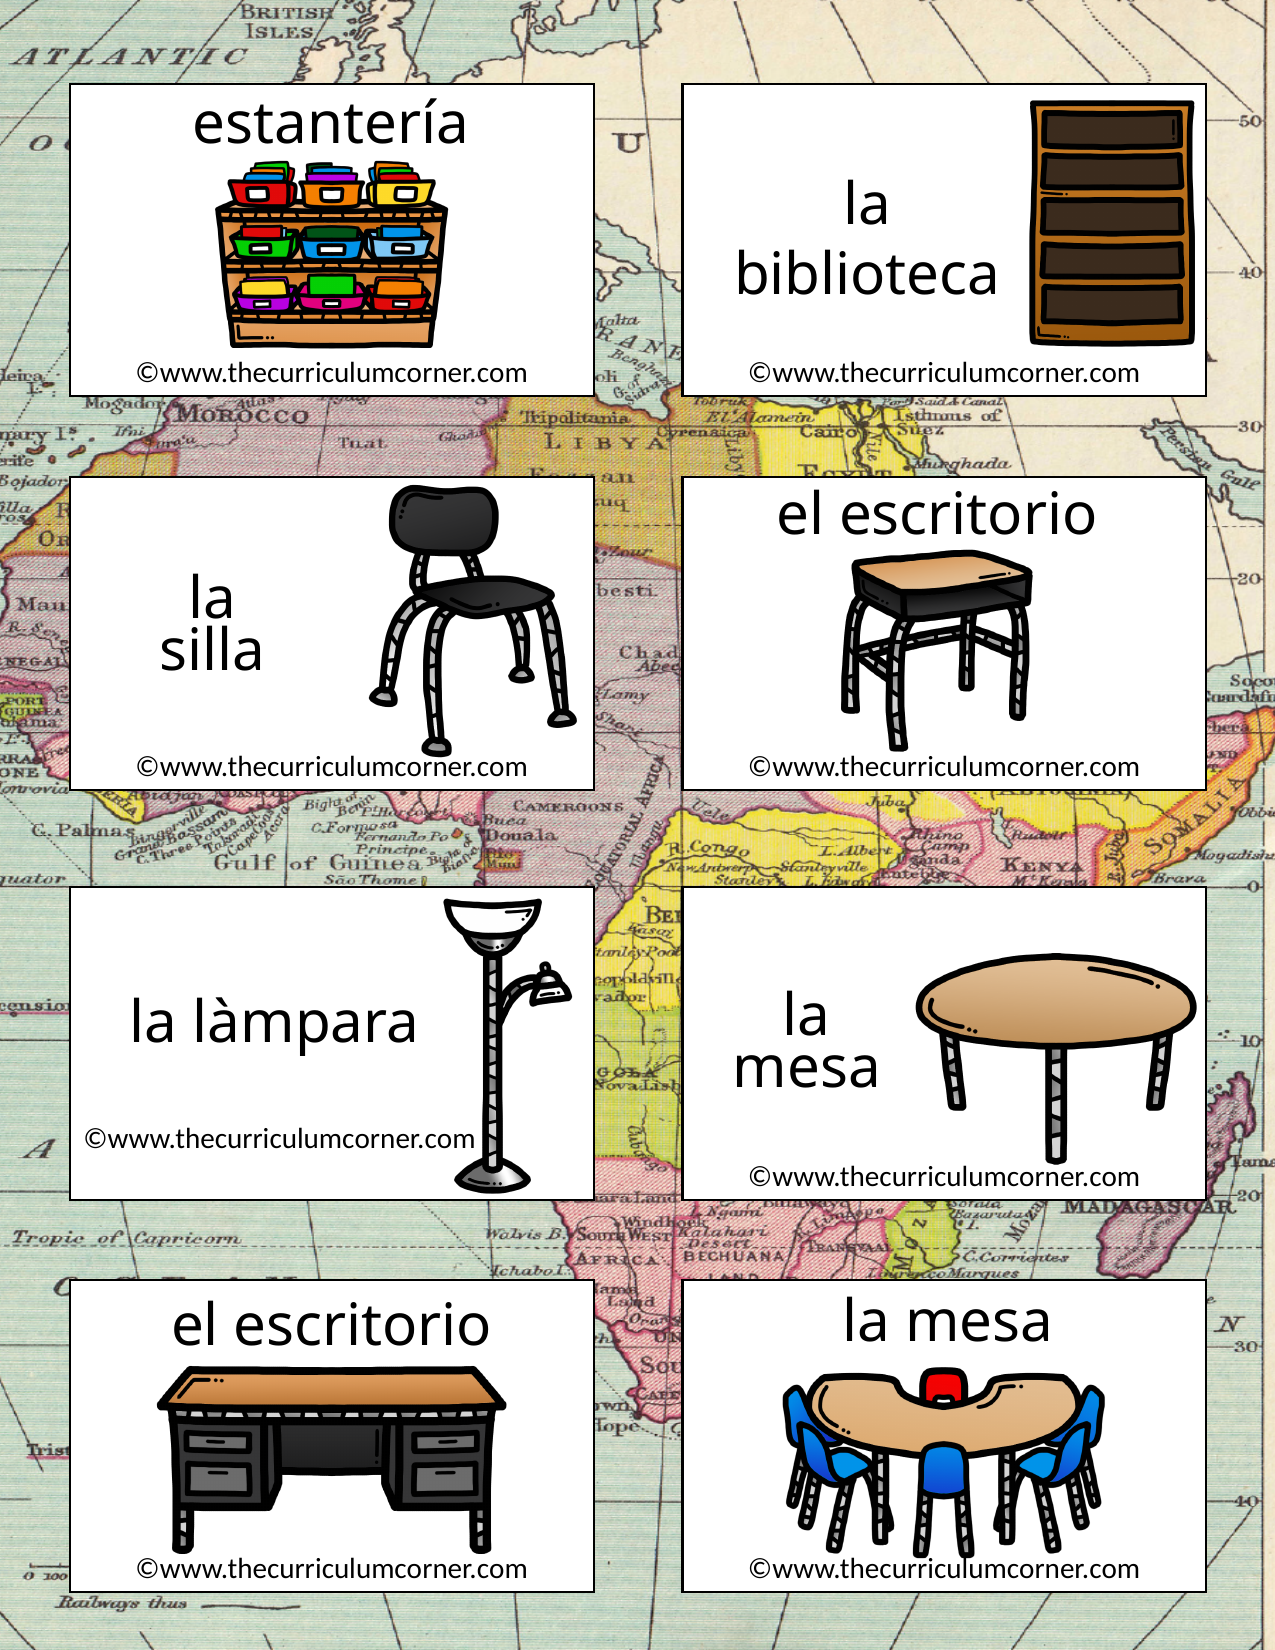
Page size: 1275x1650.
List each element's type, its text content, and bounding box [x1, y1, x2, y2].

text_box la mesa [717, 987, 896, 1107]
text_box [681, 83, 1207, 397]
text_box [681, 886, 1207, 1201]
text_box [69, 476, 595, 791]
text_box ©www.thecurriculumcorner.com [120, 739, 544, 790]
text_box ©www.thecurriculumcorner.com [120, 1541, 544, 1592]
text_box ©www.thecurriculumcorner.com [733, 1149, 1156, 1200]
text_box la làmpara [115, 995, 405, 1062]
text_box [69, 1279, 595, 1593]
picture [0, 0, 1275, 1650]
text_box ©www.thecurriculumcorner.com [733, 1541, 1156, 1592]
text_box la silla [144, 570, 281, 690]
text_box [69, 83, 595, 397]
text_box ©www.thecurriculumcorner.com [733, 739, 1156, 790]
text_box [681, 1279, 1207, 1593]
text_box ©www.thecurriculumcorner.com [68, 1111, 405, 1162]
text_box [69, 886, 595, 1201]
text_box el escritorio [156, 1297, 508, 1352]
text_box la biblioteca [719, 158, 1016, 314]
text_box estantería [178, 78, 484, 163]
text_box el escritorio [761, 486, 1113, 554]
text_box la mesa [827, 1294, 1069, 1346]
text_box ©www.thecurriculumcorner.com [120, 345, 544, 396]
text_box [681, 476, 1207, 791]
text_box ©www.thecurriculumcorner.com [733, 345, 1156, 396]
